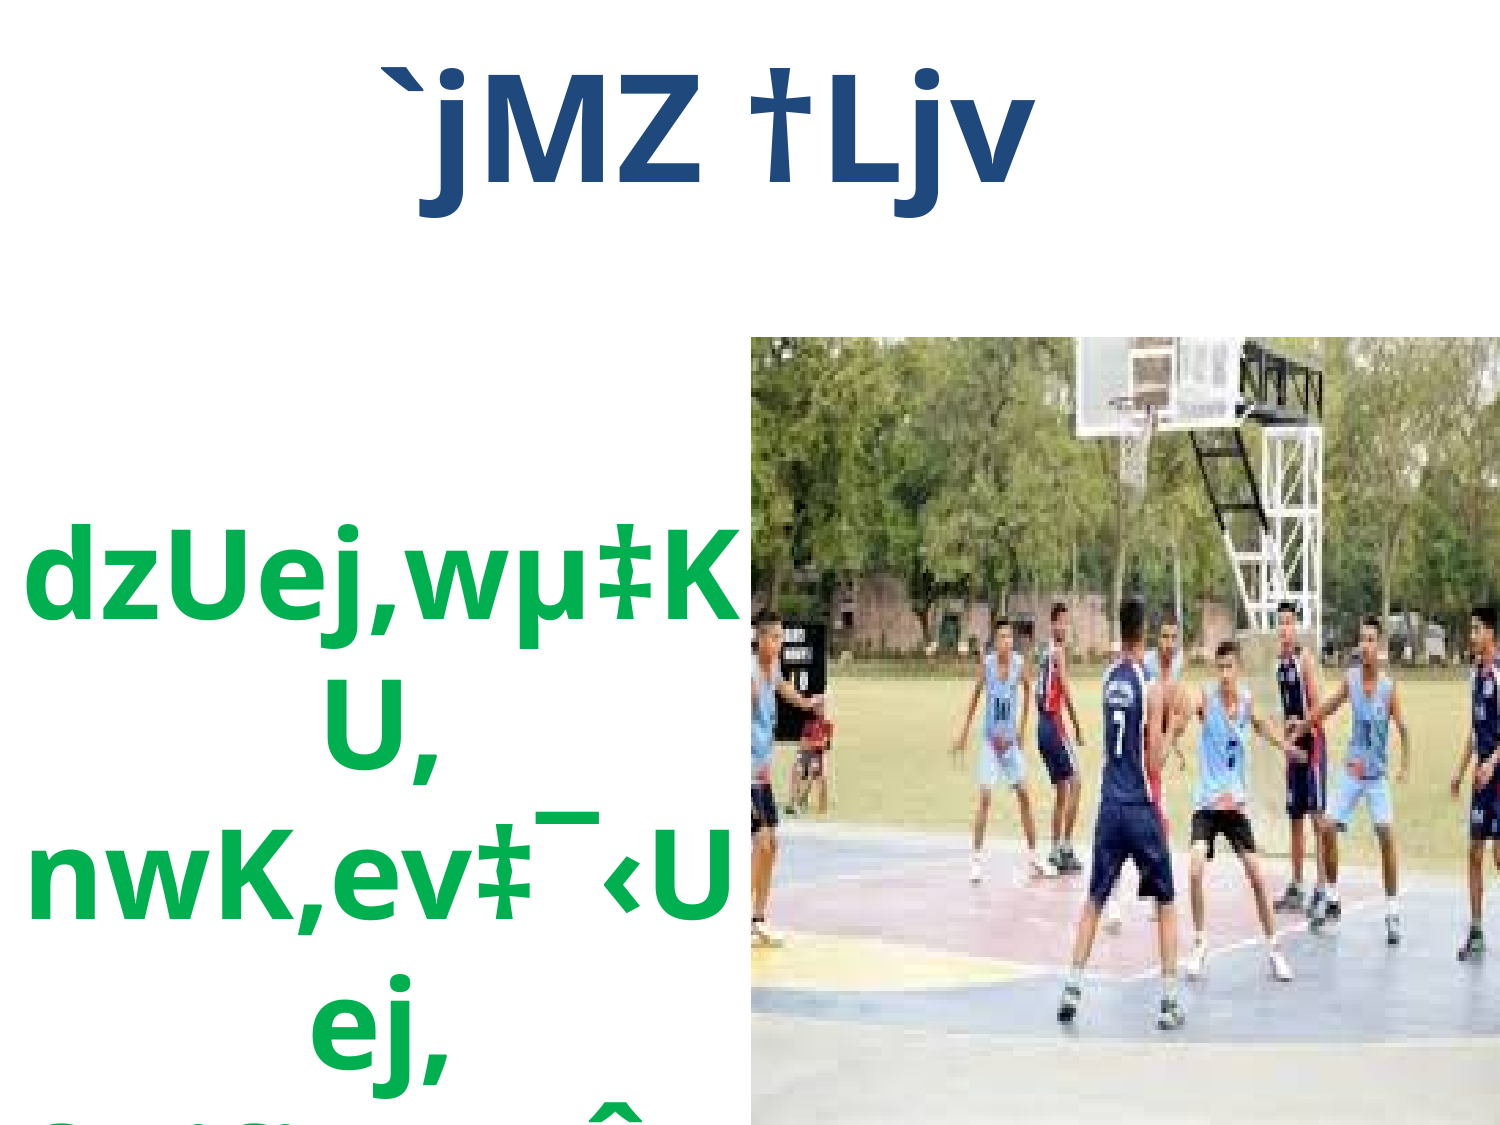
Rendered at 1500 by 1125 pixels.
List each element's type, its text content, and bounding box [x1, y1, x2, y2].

text_box dzUej,wµ‡KU, nwK,ev‡¯‹Uej, fwjfj,n¨vÛej, I KvevwW | [0, 337, 748, 1125]
picture [750, 337, 1500, 1125]
text_box `jMZ †Ljv [224, 24, 1187, 220]
